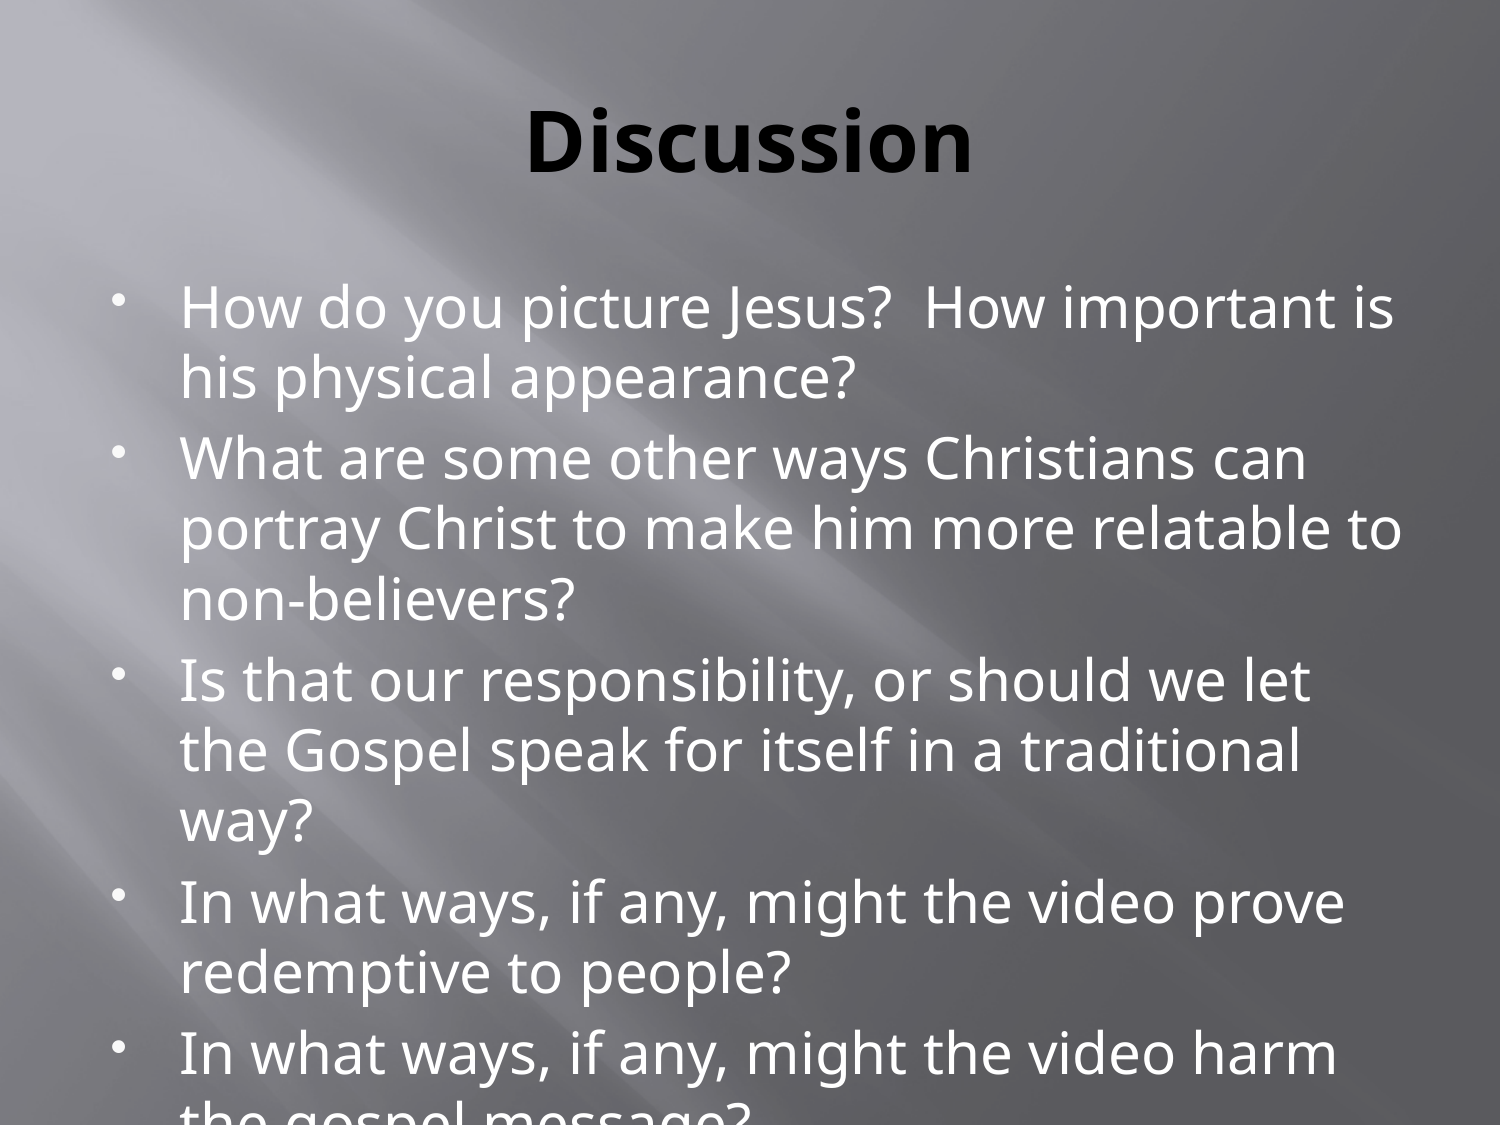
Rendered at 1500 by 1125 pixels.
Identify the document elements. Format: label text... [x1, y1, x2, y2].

list How do you picture Jesus? How important is his physical appearance? What are some other ways Christians can portray Christ to make him more relatable to non-believers? Is that our responsibility, or should we let the Gospel speak for itself in a traditional way? In what ways, if any, might the video prove redemptive to people? In what ways, if any, might the video harm the gospel message? [74, 262, 1426, 1036]
title Discussion [75, 45, 1425, 233]
